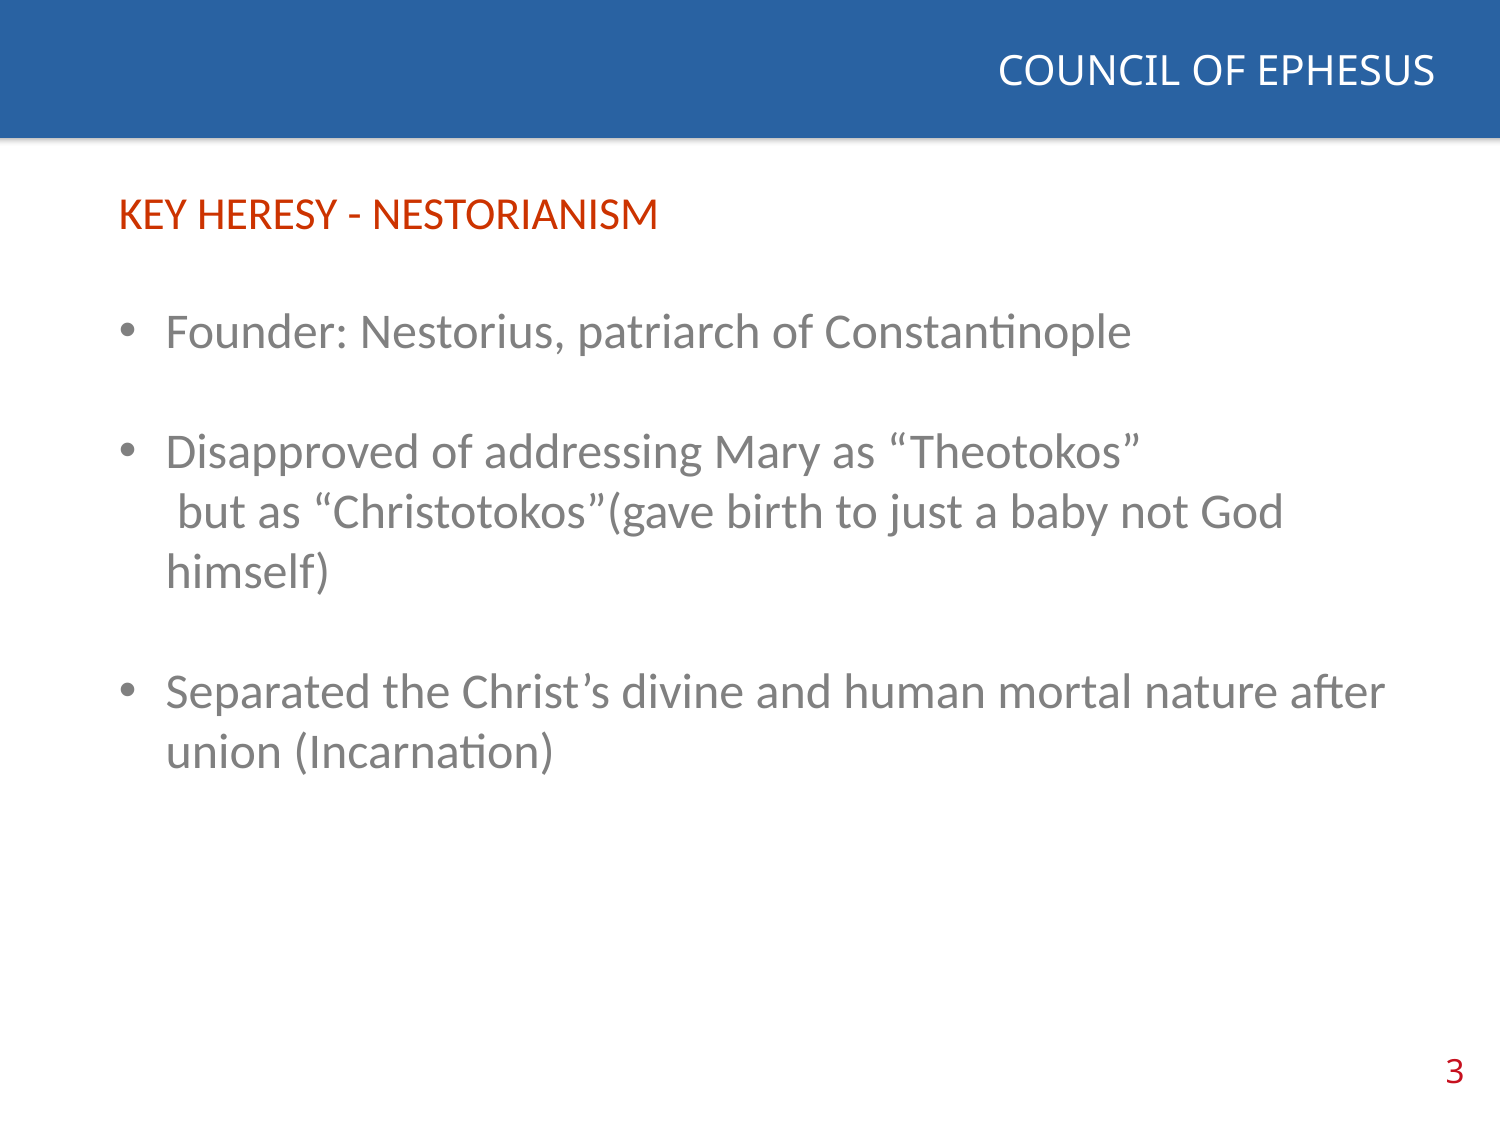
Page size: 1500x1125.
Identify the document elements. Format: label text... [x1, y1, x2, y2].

text_box KEY HERESY - NESTORIANISM Founder: Nestorius, patriarch of Constantinople Disapproved of addressing Mary as “Theotokos” but as “Christotokos”(gave birth to just a baby not God himself) Separated the Christ’s divine and human mortal nature after union (Incarnation) [103, 176, 1419, 787]
text_box [0, 0, 1500, 139]
text_box [103, 175, 1480, 352]
slide_number 3 [1129, 1042, 1480, 1103]
text_box COUNCIL OF EPHESUS [62, 36, 1451, 101]
